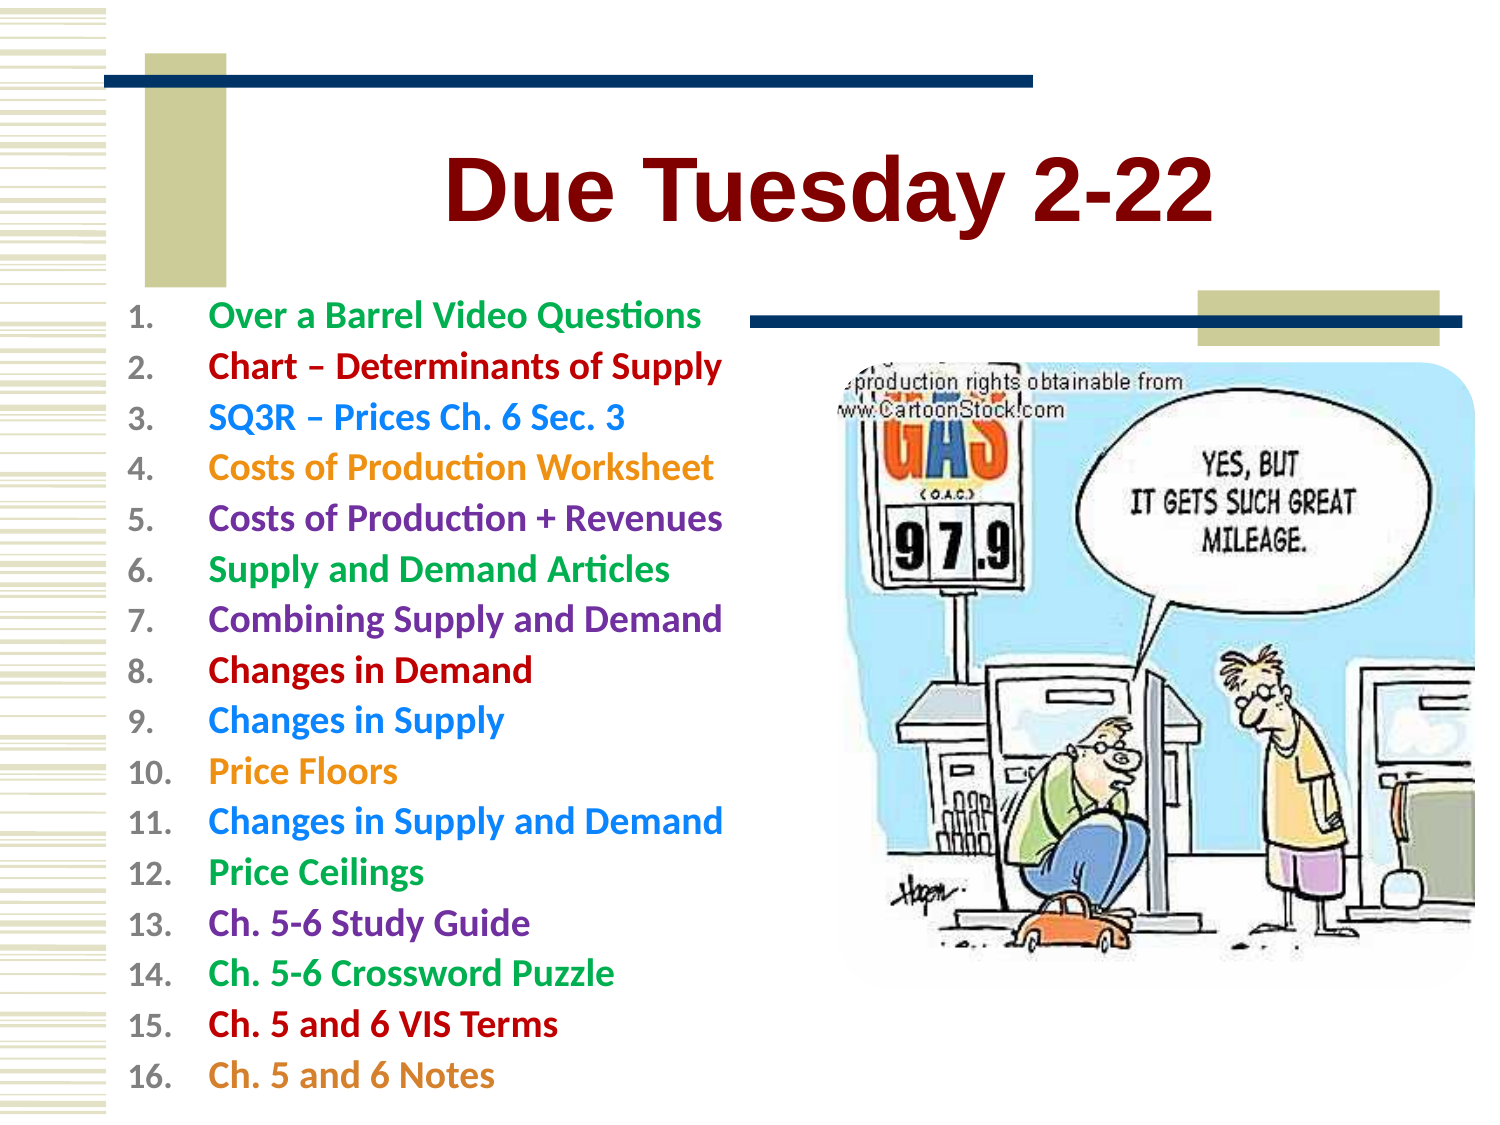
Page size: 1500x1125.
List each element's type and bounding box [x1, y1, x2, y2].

text_box [112, 287, 750, 1075]
picture [837, 362, 1476, 988]
title [224, 99, 1436, 288]
